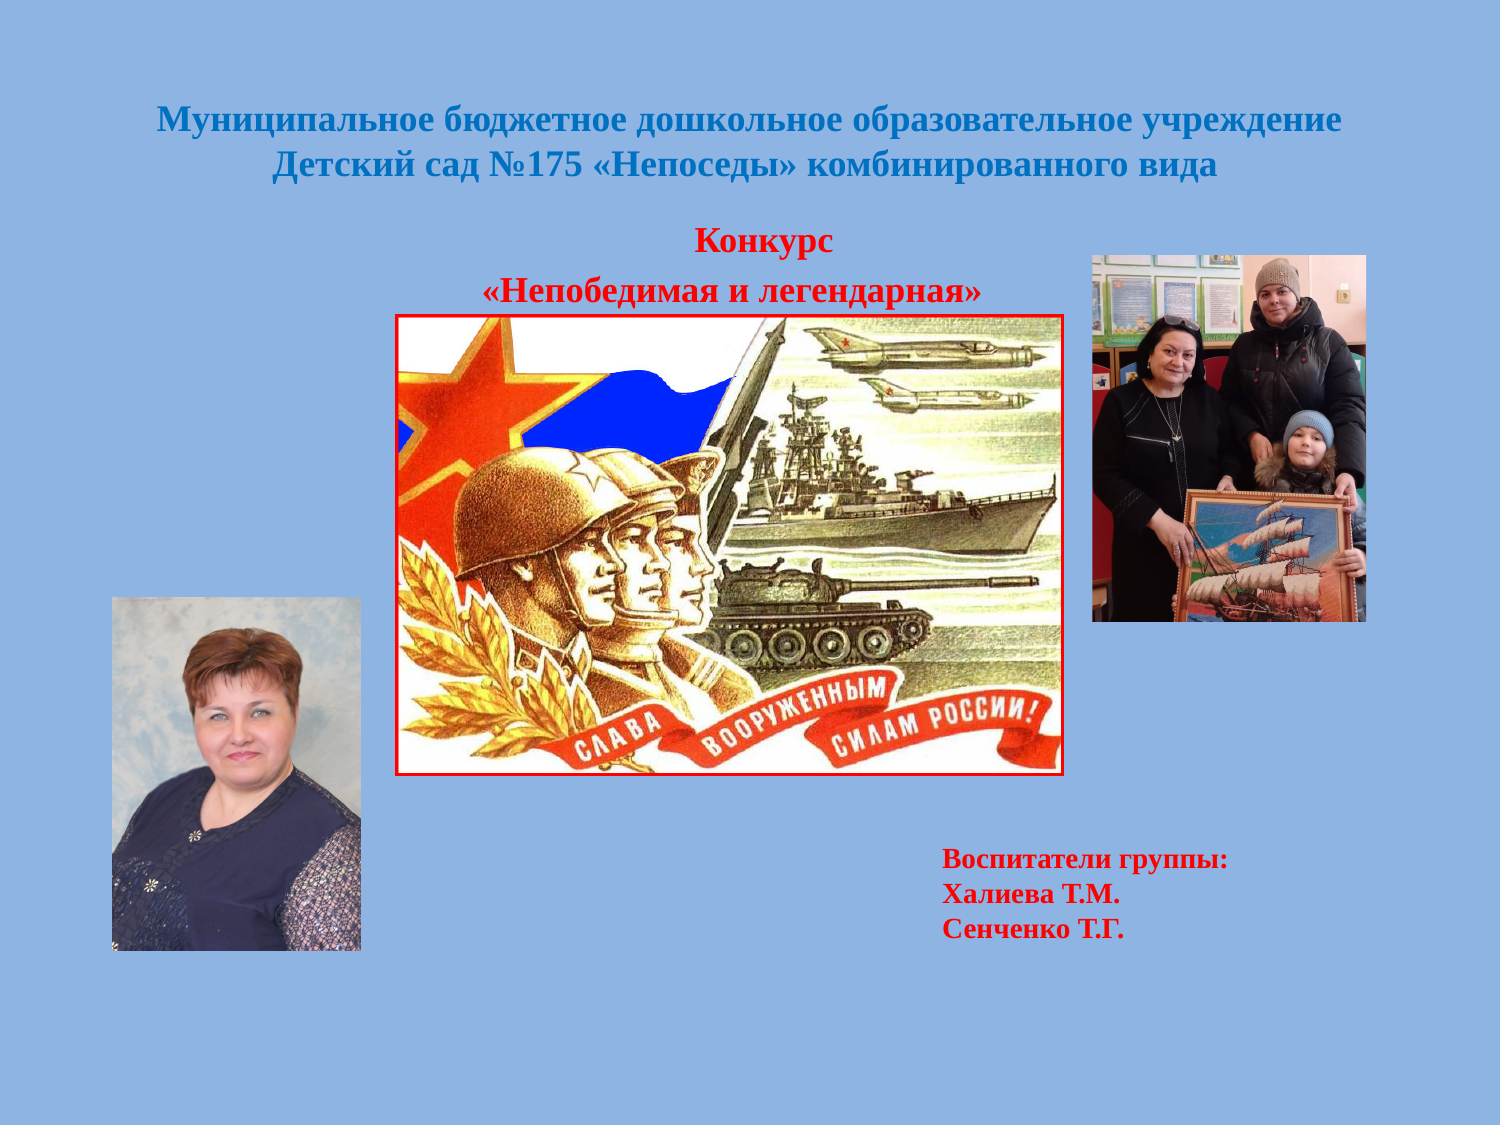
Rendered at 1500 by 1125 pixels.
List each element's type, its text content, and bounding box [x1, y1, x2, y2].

picture [1092, 255, 1367, 622]
picture [395, 314, 1064, 776]
picture [111, 597, 361, 951]
list Конкурс «Непобедимая и легендарная» [41, 208, 1447, 1005]
title Муниципальное бюджетное дошкольное образовательное учреждение Детский сад №175 «Непоседы» комбинированного вида [75, 45, 1425, 208]
text_box Воспитатели группы: Халиева Т.М. Сенченко Т.Г. [927, 831, 1436, 952]
